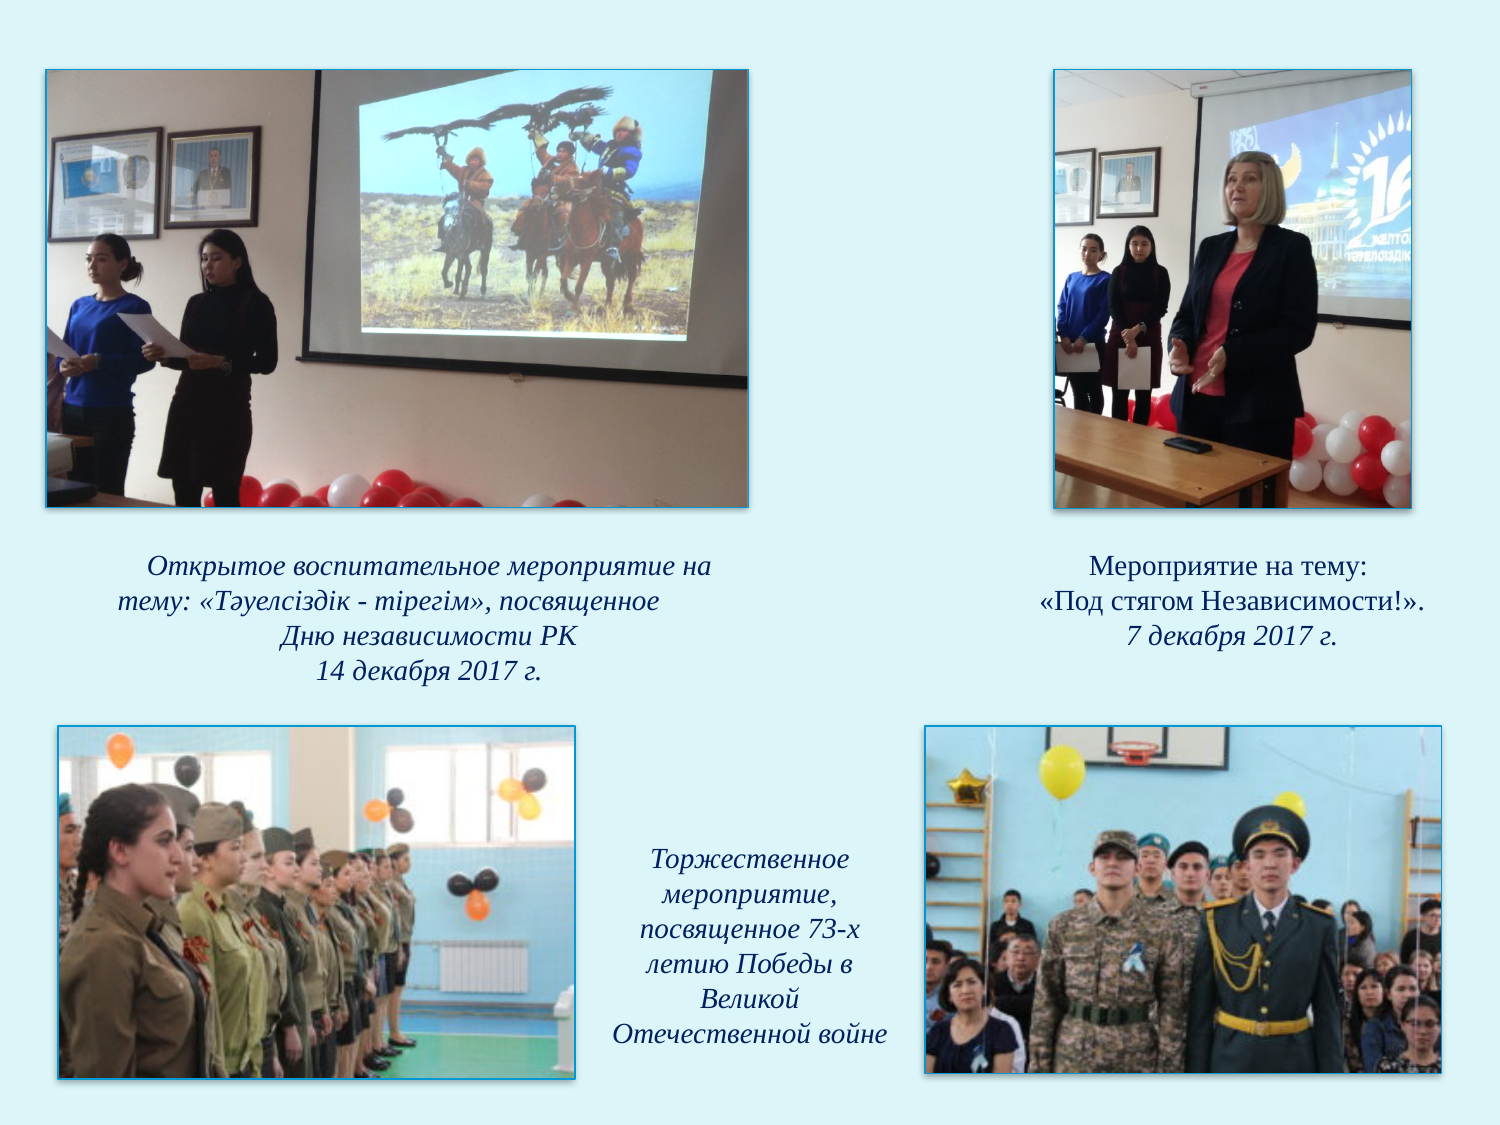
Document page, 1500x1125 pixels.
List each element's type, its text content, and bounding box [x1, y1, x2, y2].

text_box Открытое воспитательное мероприятие на тему: «Тәуелсіздік - тірегім», посвященное Дню независимости РК 14 декабря 2017 г. [46, 538, 739, 694]
picture [60, 728, 573, 1077]
picture [48, 71, 747, 506]
text_box Мероприятие на тему: «Под стягом Независимости!». 7 декабря 2017 г. [937, 538, 1454, 659]
picture [927, 728, 1440, 1072]
text_box Торжественное мероприятие, посвященное 73-х летию Победы в Великой Отечественной войне [585, 831, 914, 1057]
picture [1056, 71, 1410, 507]
